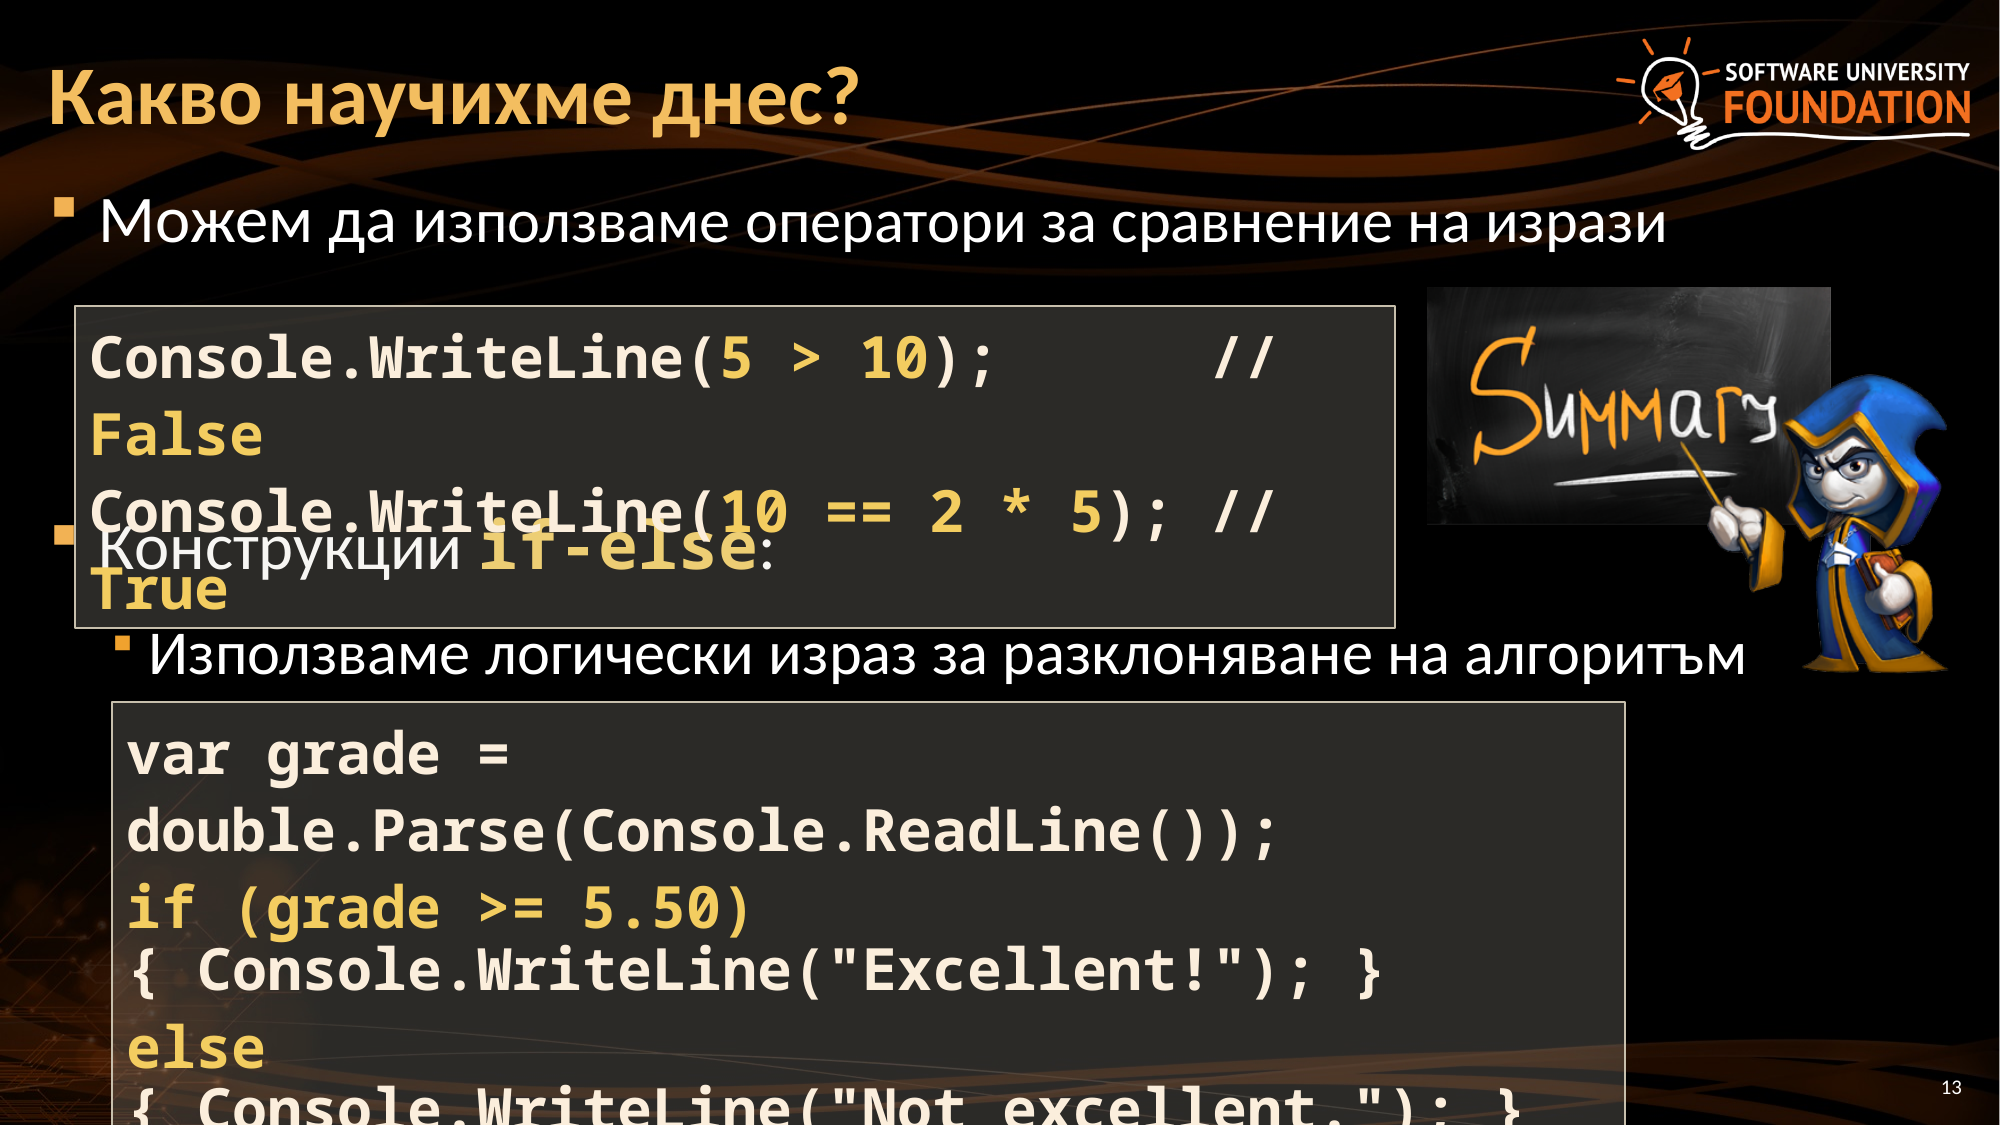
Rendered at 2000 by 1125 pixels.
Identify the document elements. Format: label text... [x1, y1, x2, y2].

text_box var grade = double.Parse(Console.ReadLine()); if (grade >= 5.50) { Console.WriteLine("Excellent!"); } else { Console.WriteLine("Not excellent."); } [112, 701, 1625, 1125]
list Можем да използваме оператори за сравнение на изрази Конструкции if-else: Използваме логически израз за разклоняване на алгоритъм [31, 166, 1968, 1080]
text_box Console.WriteLine(5 > 10); // False Console.WriteLine(10 == 2 * 5); // True [74, 305, 1395, 629]
picture [1427, 287, 1950, 675]
title Какво научихме днес? [30, 6, 1602, 189]
slide_number 13 [1897, 1080, 1968, 1103]
picture [0, 0, 2000, 1125]
